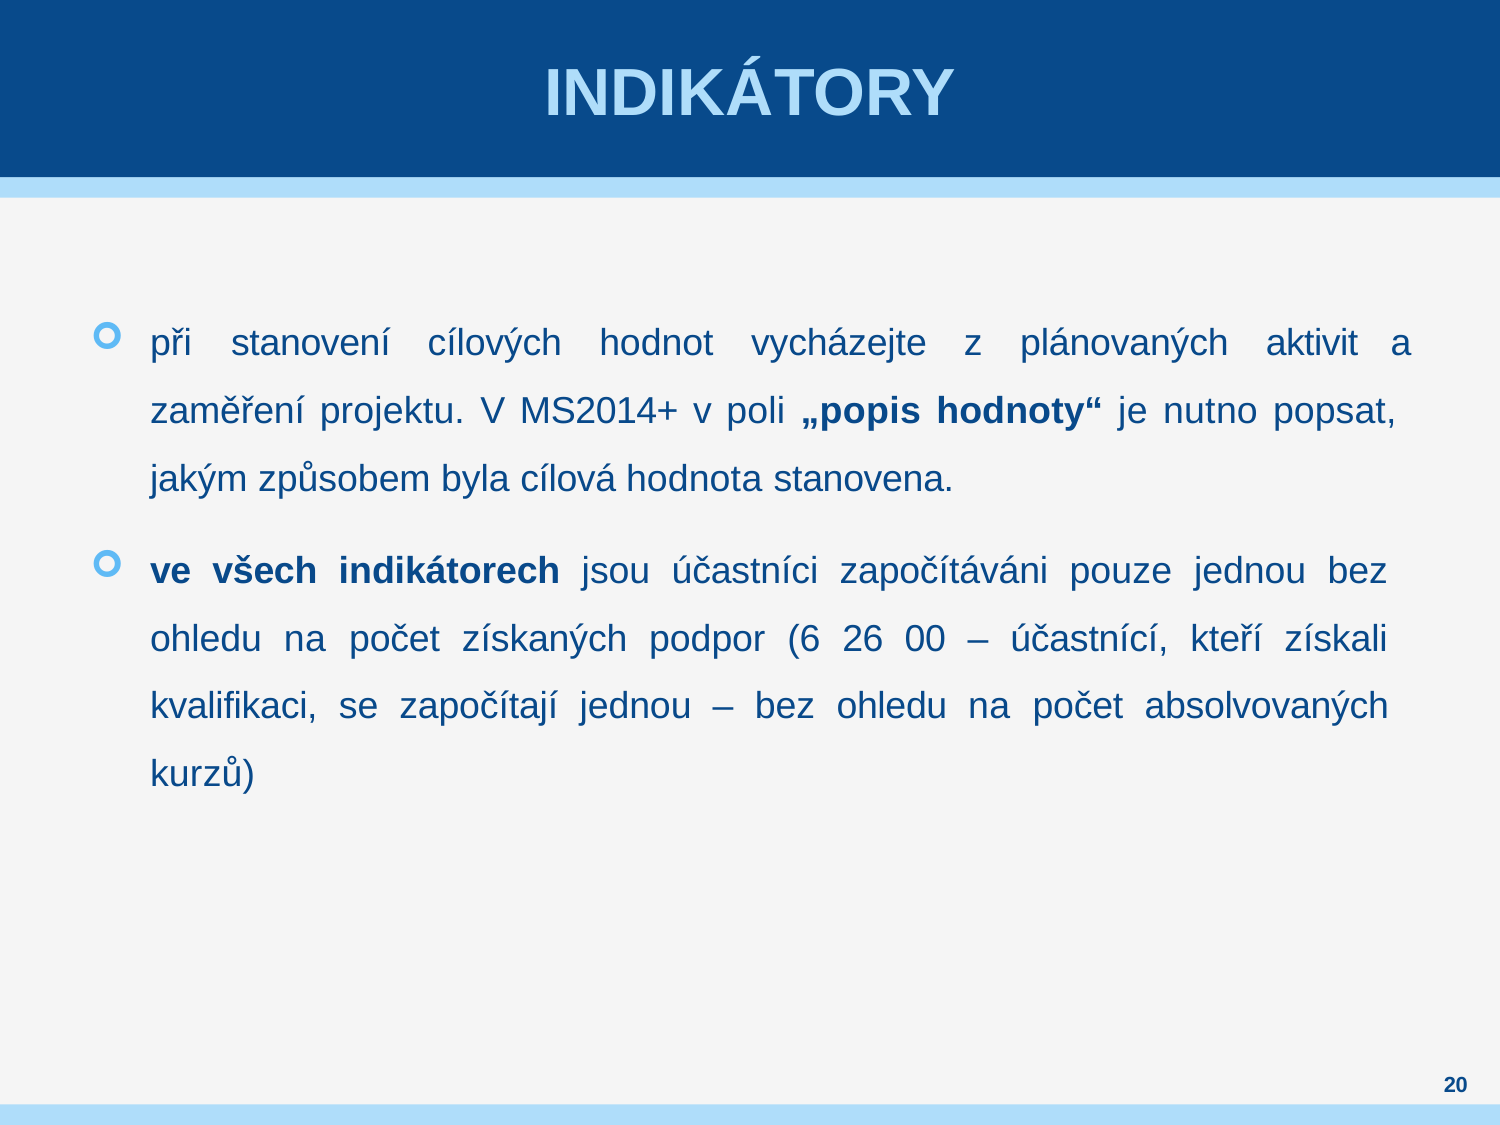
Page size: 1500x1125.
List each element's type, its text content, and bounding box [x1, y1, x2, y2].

list při stanovení cílových hodnot vycházejte z plánovaných aktivit a zaměření projektu. V MS2014+ v poli „popis hodnoty“ je nutno popsat, jakým způsobem byla cílová hodnota stanovena. ve všech indikátorech jsou účastníci započítáváni pouze jednou bez ohledu na počet získaných podpor (6 26 00 – účastnící, kteří získali kvalifikaci, se započítají jednou – bez ohledu na počet absolvovaných kurzů) [88, 295, 1412, 1004]
title INDIKÁTORY [59, 0, 1441, 178]
slide_number 20 [1417, 1068, 1495, 1099]
